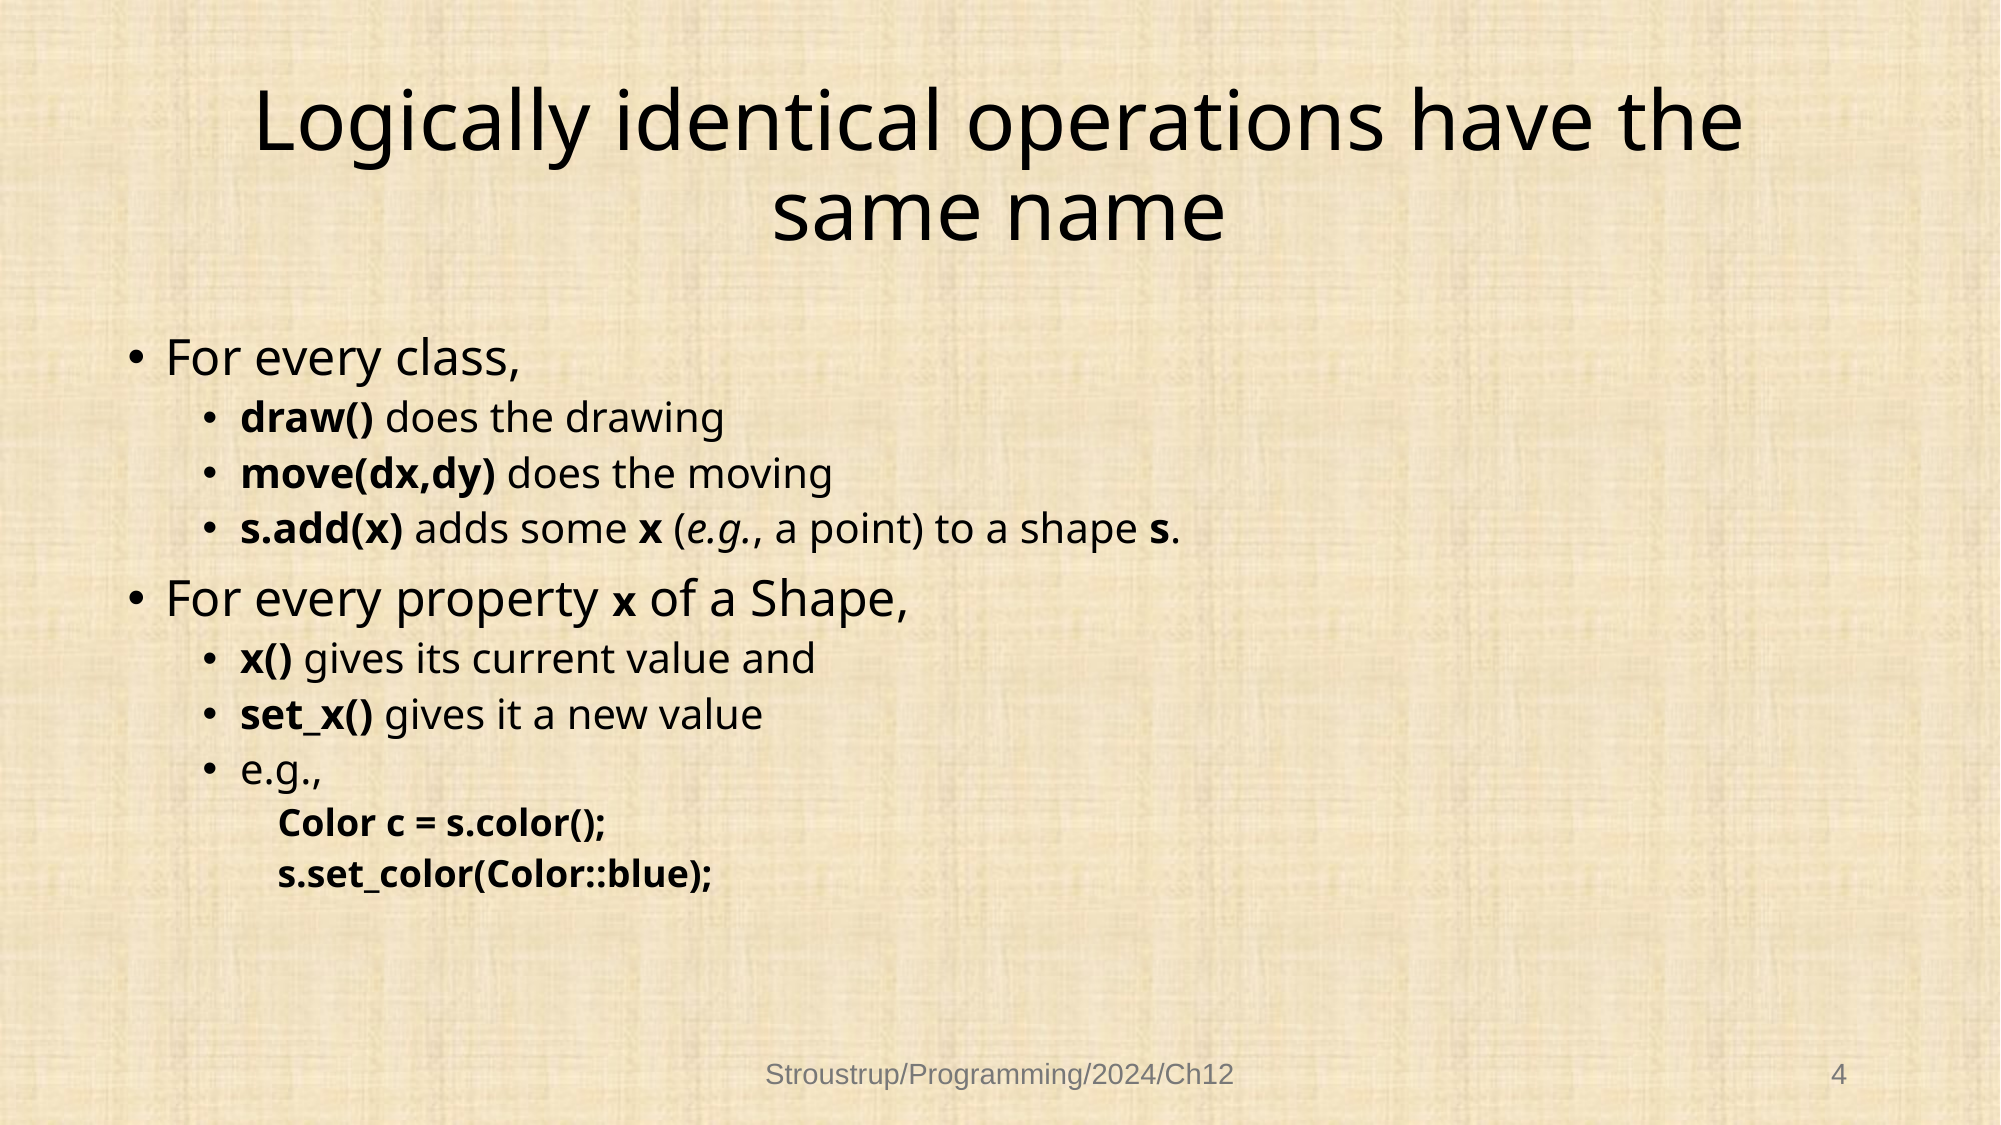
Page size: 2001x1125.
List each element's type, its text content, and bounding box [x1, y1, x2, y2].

footer Stroustrup/Programming/2024/Ch12 [662, 1042, 1338, 1103]
list For every class, draw() does the drawing move(dx,dy) does the moving s.add(x) adds some x (e.g., a point) to a shape s. For every property x of a Shape, x() gives its current value and set_x() gives it a new value e.g., Color c = s.color(); s.set_color(Color::blue); [112, 324, 1713, 1000]
picture [0, 0, 2001, 1125]
slide_number 4 [1412, 1042, 1863, 1103]
title Logically identical operations have the same name [137, 59, 1863, 278]
